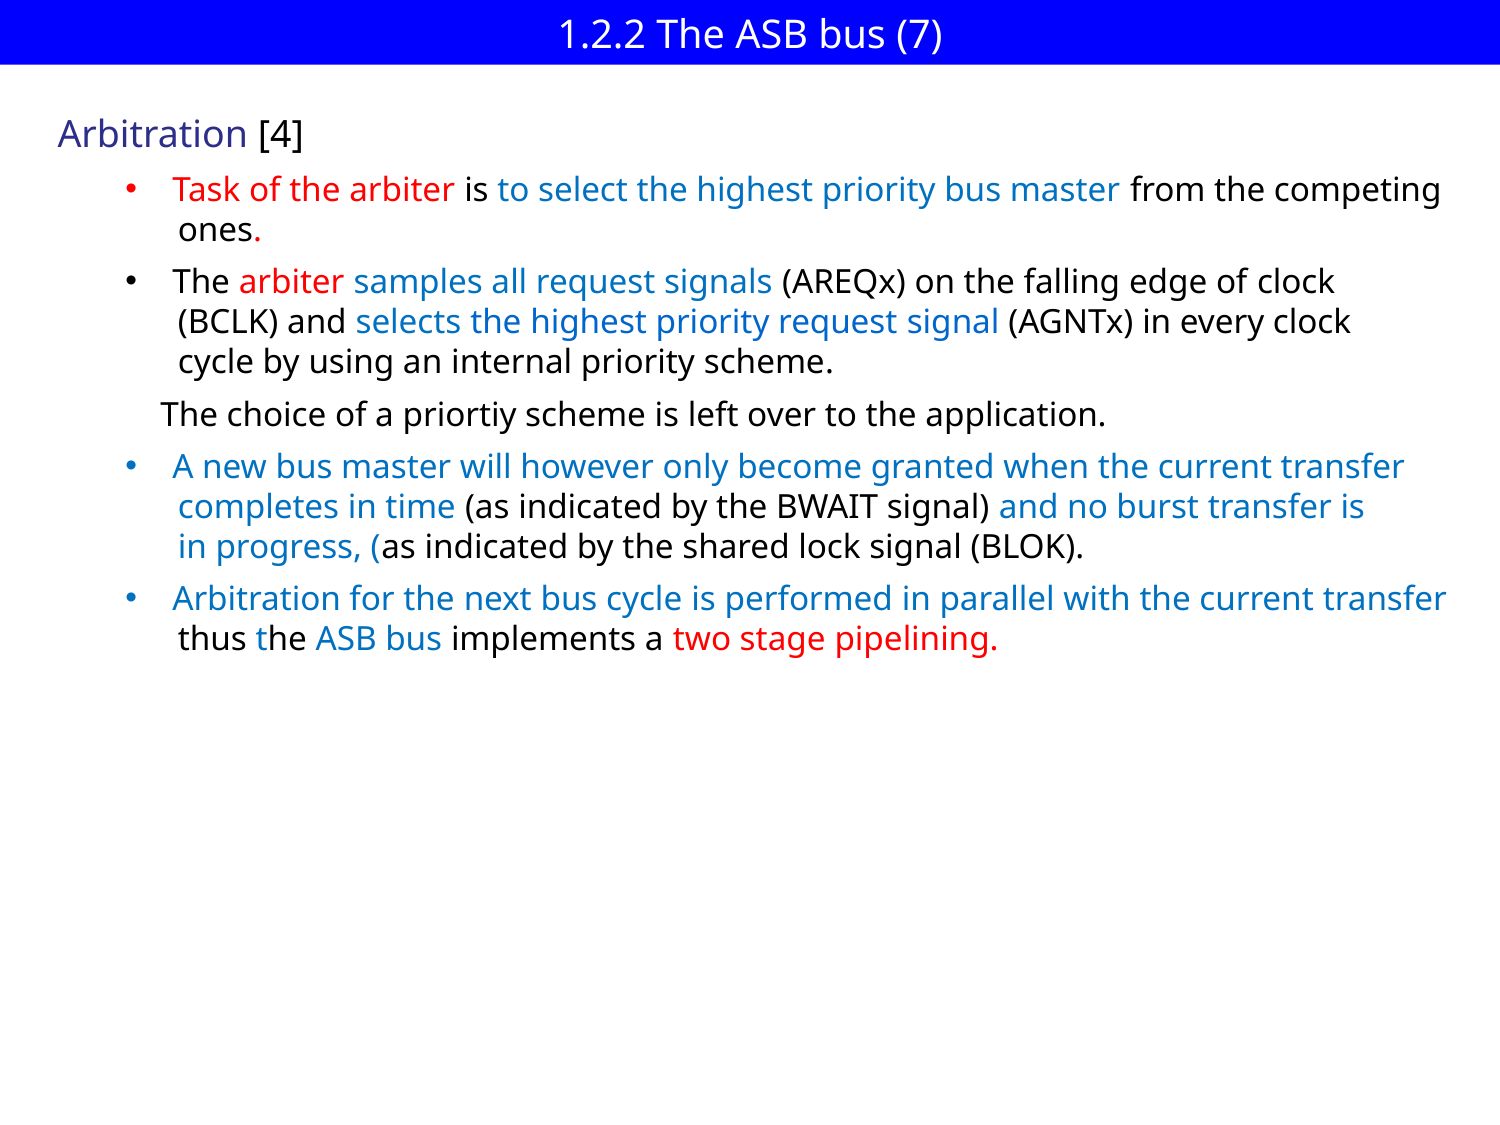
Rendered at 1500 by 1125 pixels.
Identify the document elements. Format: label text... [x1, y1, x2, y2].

text_box Arbitration [4] [42, 102, 319, 163]
title 1.2.2 The ASB bus (7) [0, 0, 1500, 65]
text_box Task of the arbiter is to select the highest priority bus master from the competing ones. The arbiter samples all request signals (AREQx) on the falling edge of clock (BCLK) and selects the highest priority request signal (AGNTx) in every clock cycle by using an internal priority scheme. The choice of a priortiy scheme is left over to the application. A new bus master will however only become granted when the current transfer completes in time (as indicated by the BWAIT signal) and no burst transfer is in progress, (as indicated by the shared lock signal (BLOK). Arbitration for the next bus cycle is performed in parallel with the current transfer thus the ASB bus implements a two stage pipelining. [110, 160, 1463, 665]
